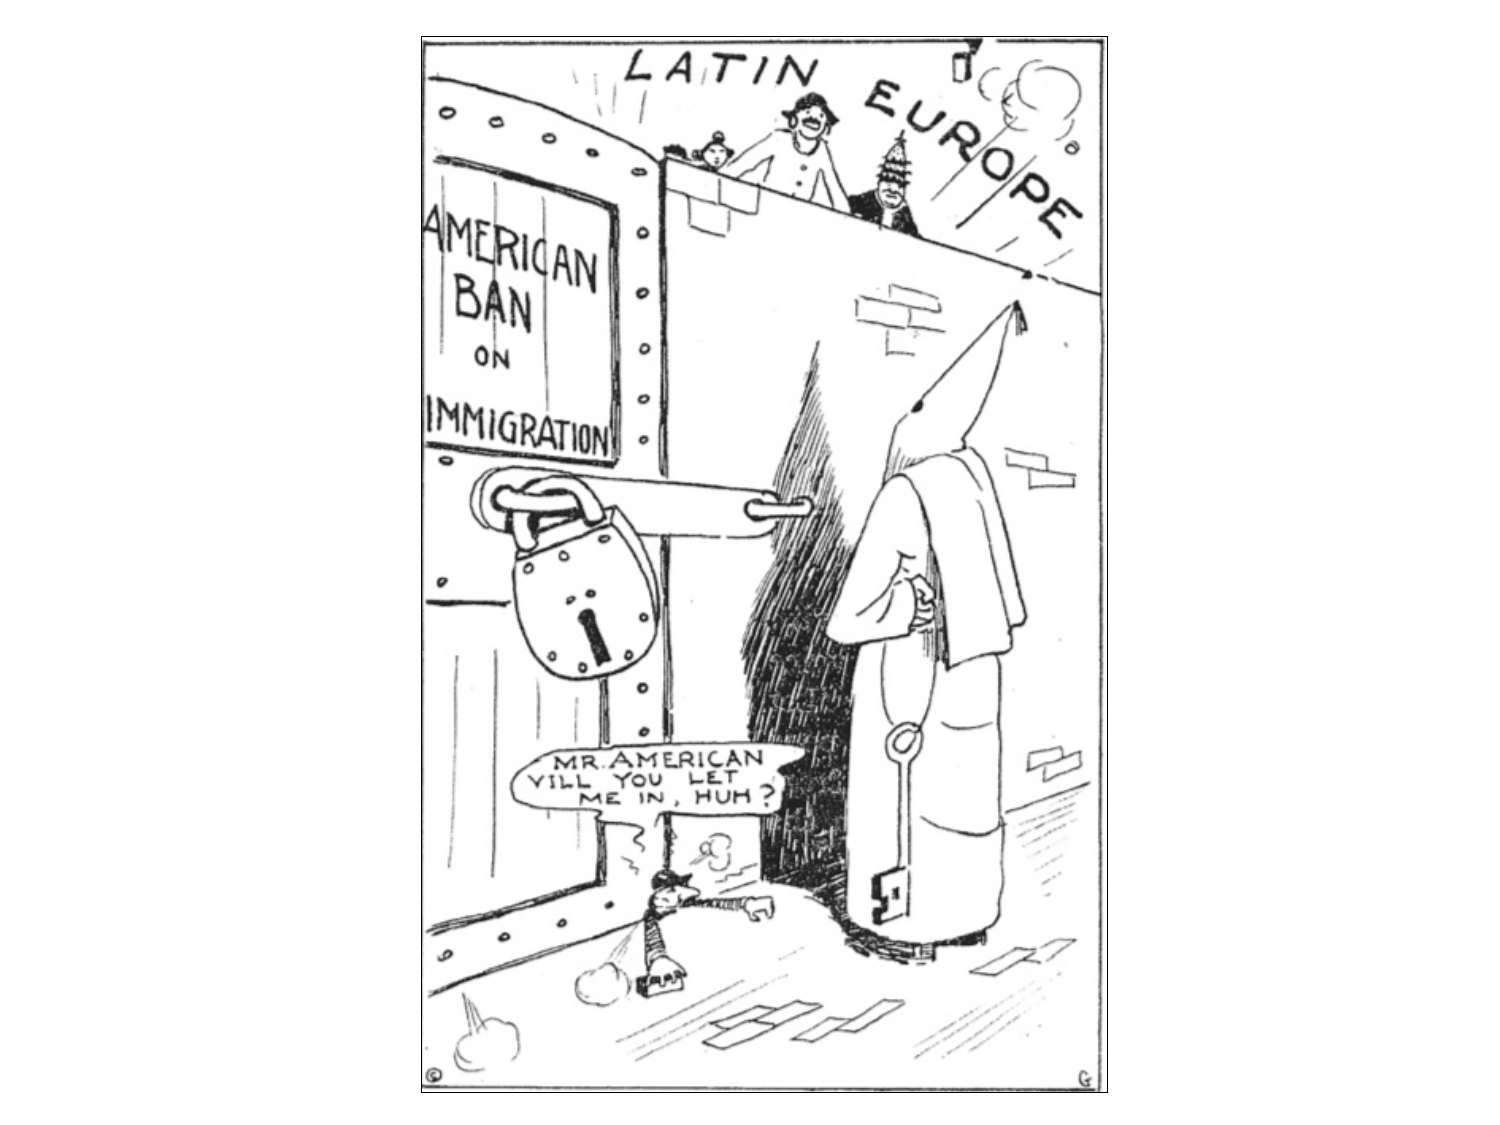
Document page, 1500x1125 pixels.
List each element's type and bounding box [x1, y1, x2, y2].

picture [421, 35, 1108, 1093]
